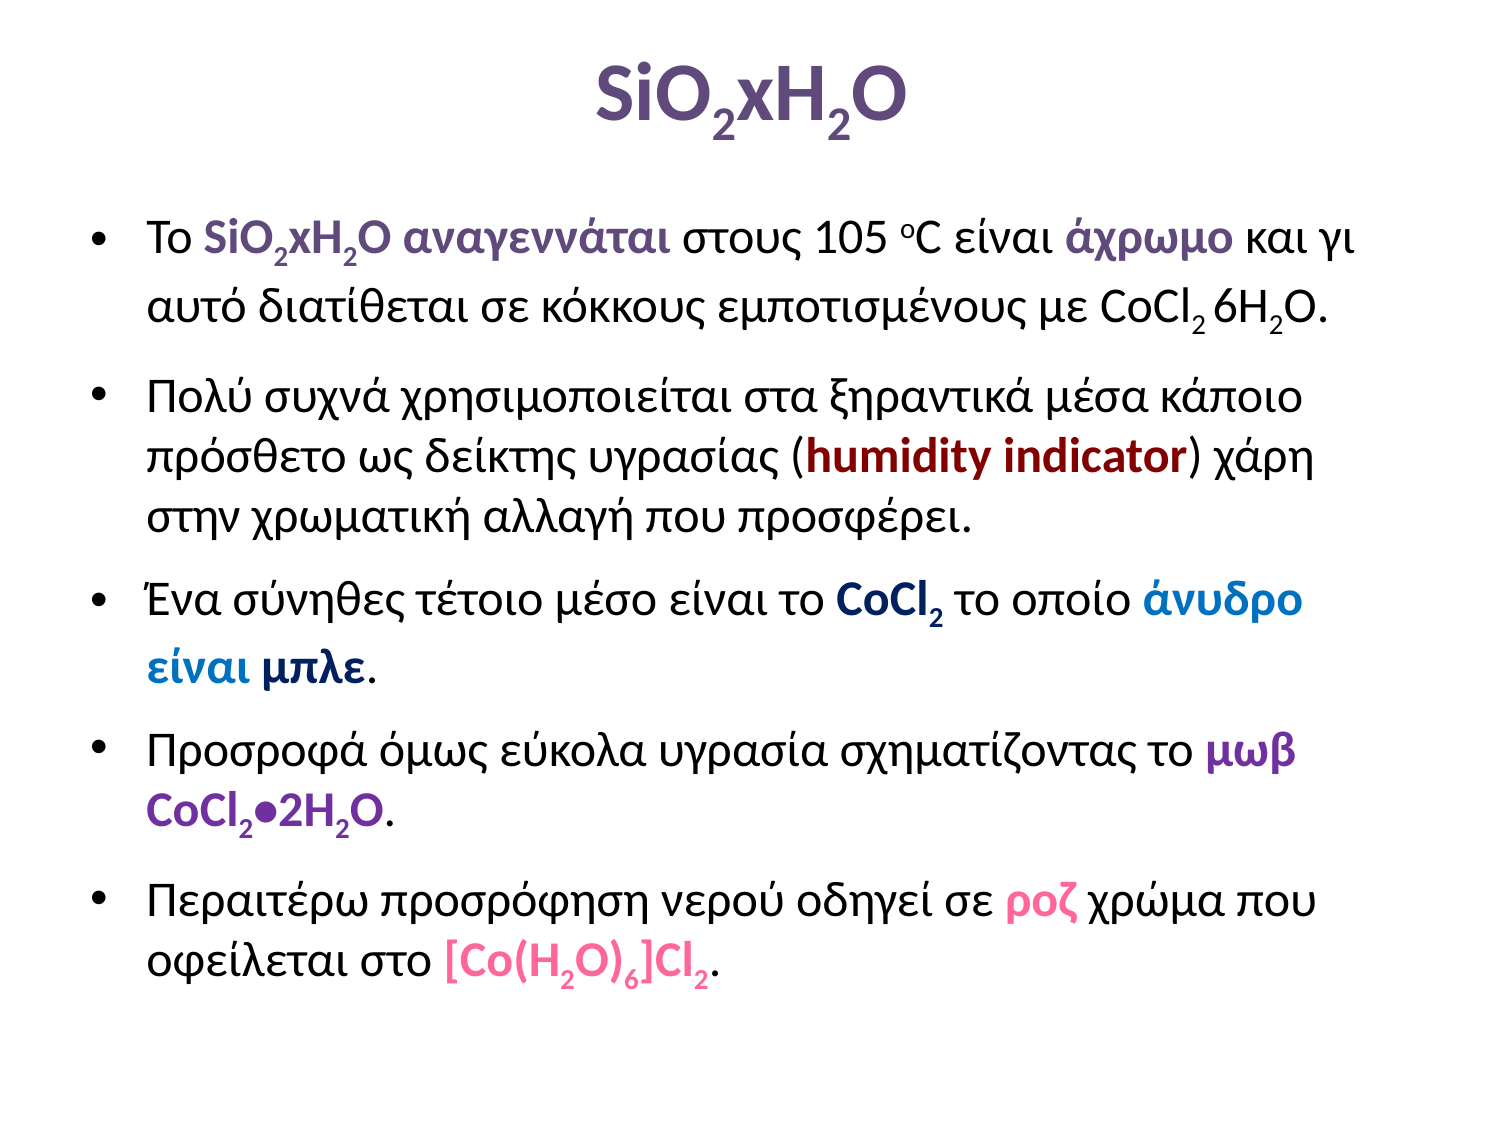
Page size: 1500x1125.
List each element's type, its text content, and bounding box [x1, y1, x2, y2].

list Το SiO2xH2O αναγεννάται στους 105 οC είναι άχρωμο και γι αυτό διατίθεται σε κόκκους εμποτισμένους με CoCl2 6H2O. Πολύ συχνά χρησιμοποιείται στα ξηραντικά μέσα κάποιο πρόσθετο ως δείκτης υγρασίας (humidity indicator) χάρη στην χρωματική αλλαγή που προσφέρει. Ένα σύνηθες τέτοιο μέσο είναι το CoCl2 το οποίο άνυδρο είναι μπλε. Προσροφά όμως εύκολα υγρασία σχηματίζοντας το μωβ CoCl2•2H2O. Περαιτέρω προσρόφηση νερού οδηγεί σε ροζ χρώμα που οφείλεται στο [Co(H2O)6]Cl2. [75, 196, 1425, 1125]
title SiO2xH2O [76, 19, 1427, 169]
